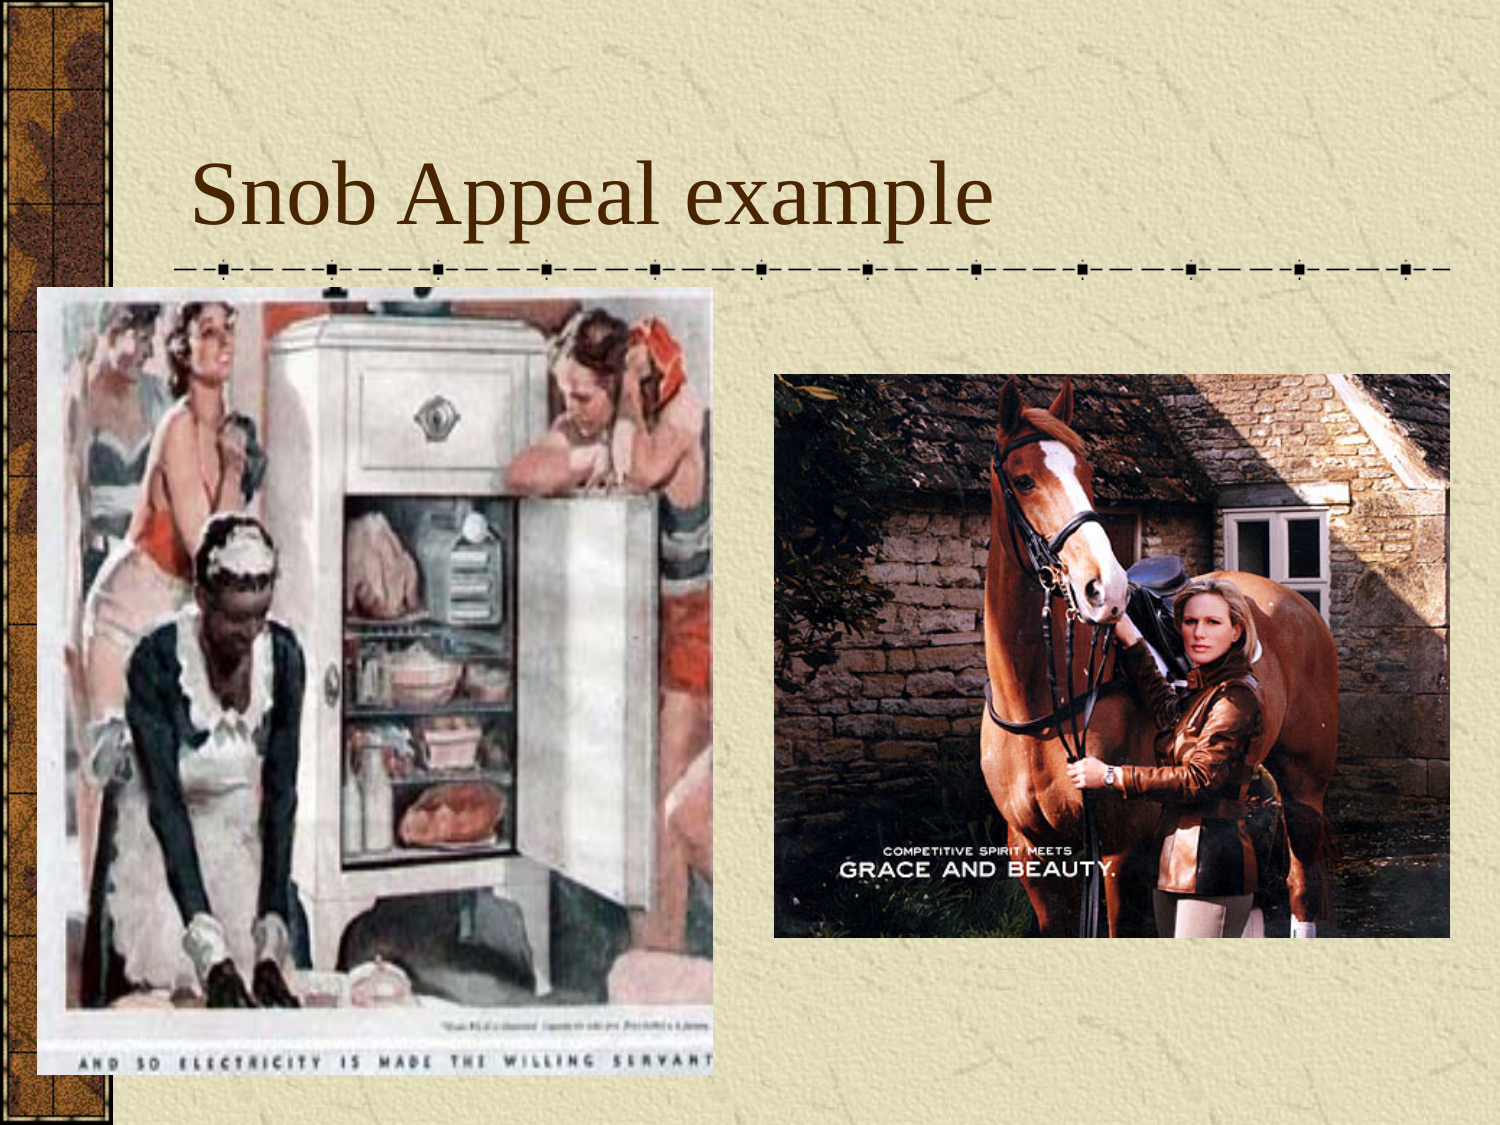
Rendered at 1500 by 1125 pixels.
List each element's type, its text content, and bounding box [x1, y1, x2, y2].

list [37, 287, 713, 1076]
picture [0, 0, 1500, 1125]
title Snob Appeal example [174, 62, 1451, 251]
